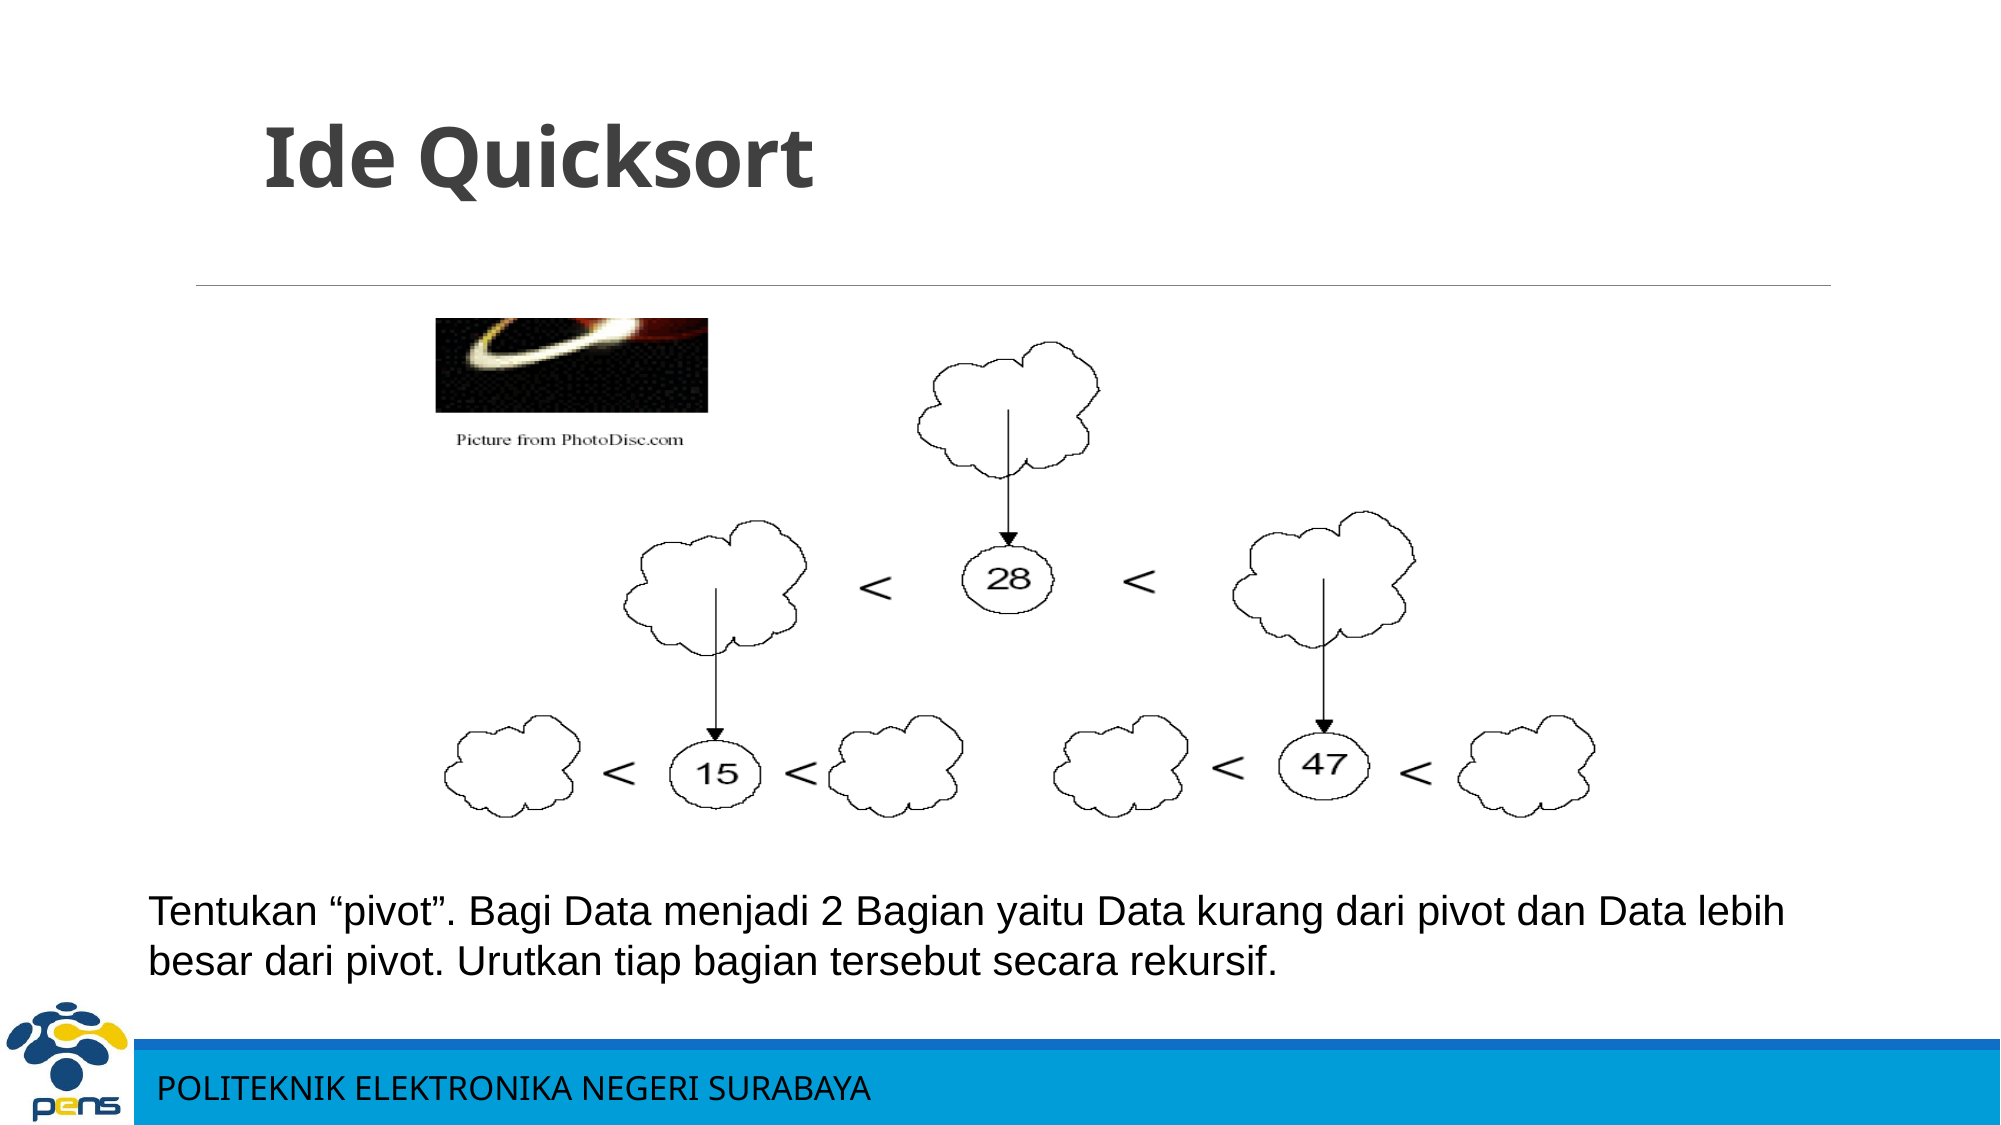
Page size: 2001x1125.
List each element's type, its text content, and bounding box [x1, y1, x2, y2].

text_box Tentukan “pivot”. Bagi Data menjadi 2 Bagian yaitu Data kurang dari pivot dan Data lebih besar dari pivot. Urutkan tiap bagian tersebut secara rekursif. [133, 876, 1917, 991]
title Ide Quicksort [249, 62, 1767, 213]
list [369, 317, 1638, 851]
picture [0, 997, 134, 1125]
